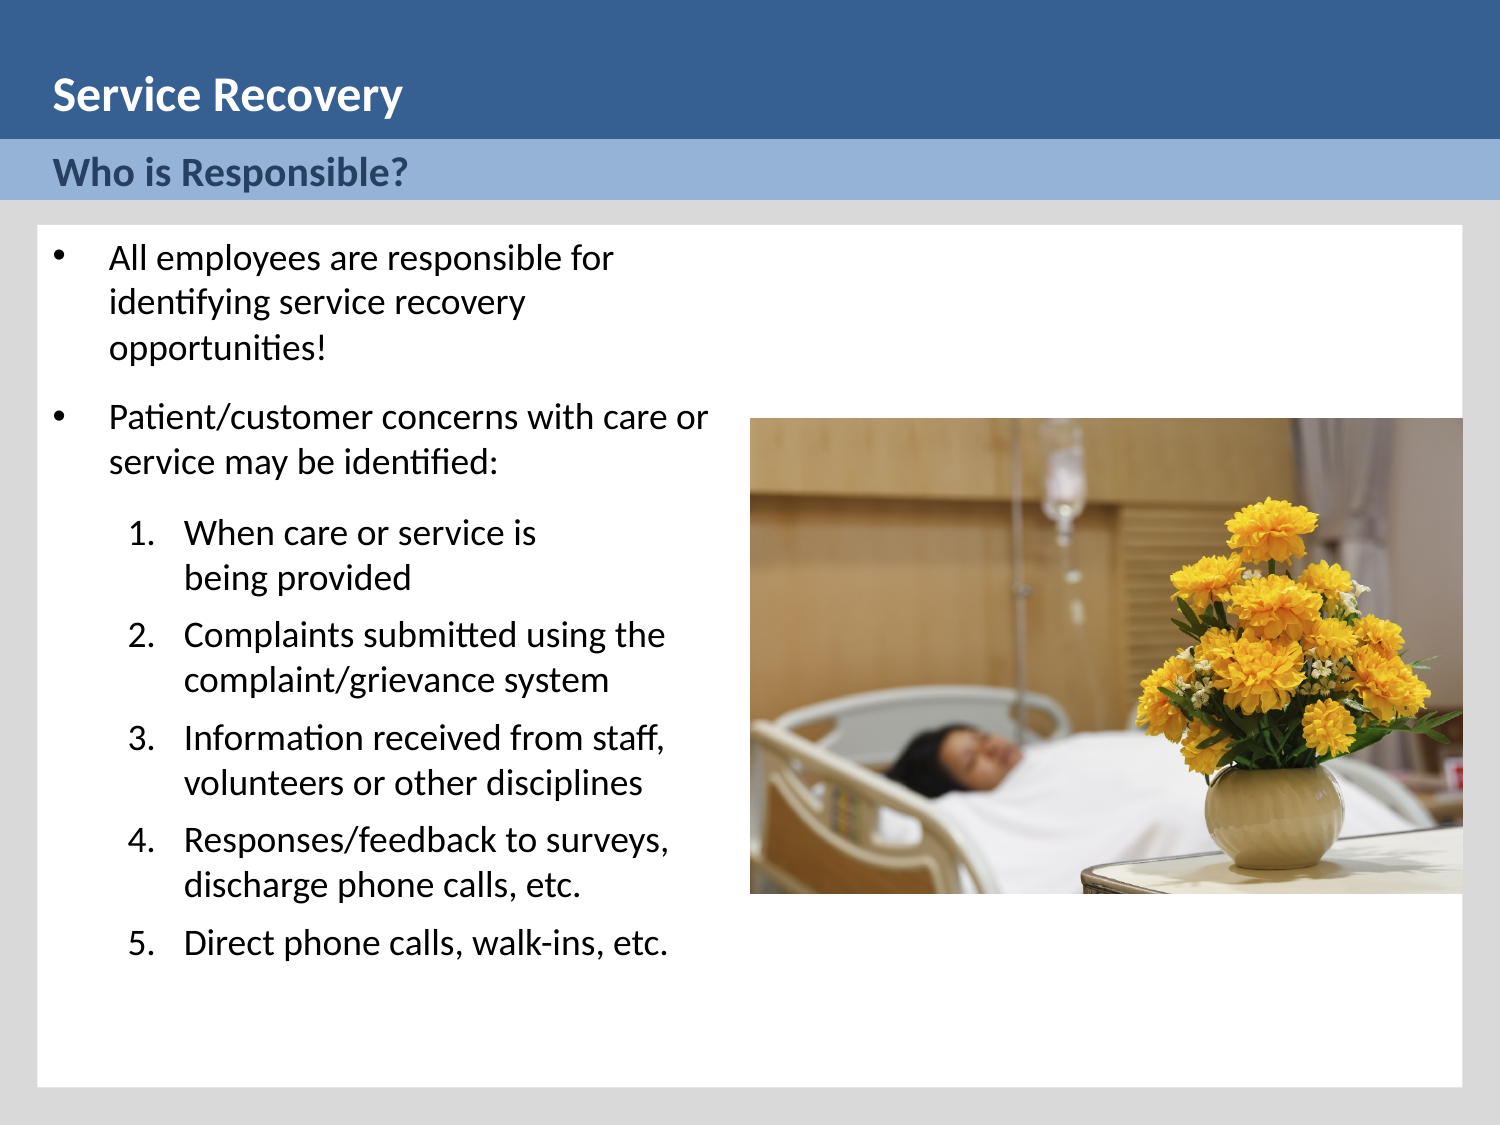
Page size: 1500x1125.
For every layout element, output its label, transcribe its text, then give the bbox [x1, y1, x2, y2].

list All employees are responsible for identifying service recovery opportunities! Patient/customer concerns with care or service may be identified: When care or service is being provided Complaints submitted using the complaint/grievance system Information received from staff, volunteers or other disciplines Responses/feedback to surveys, discharge phone calls, etc. Direct phone calls, walk-ins, etc. [37, 224, 750, 1088]
list Who is Responsible? [37, 137, 1463, 200]
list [749, 418, 1463, 895]
title Service Recovery [37, 45, 1463, 137]
